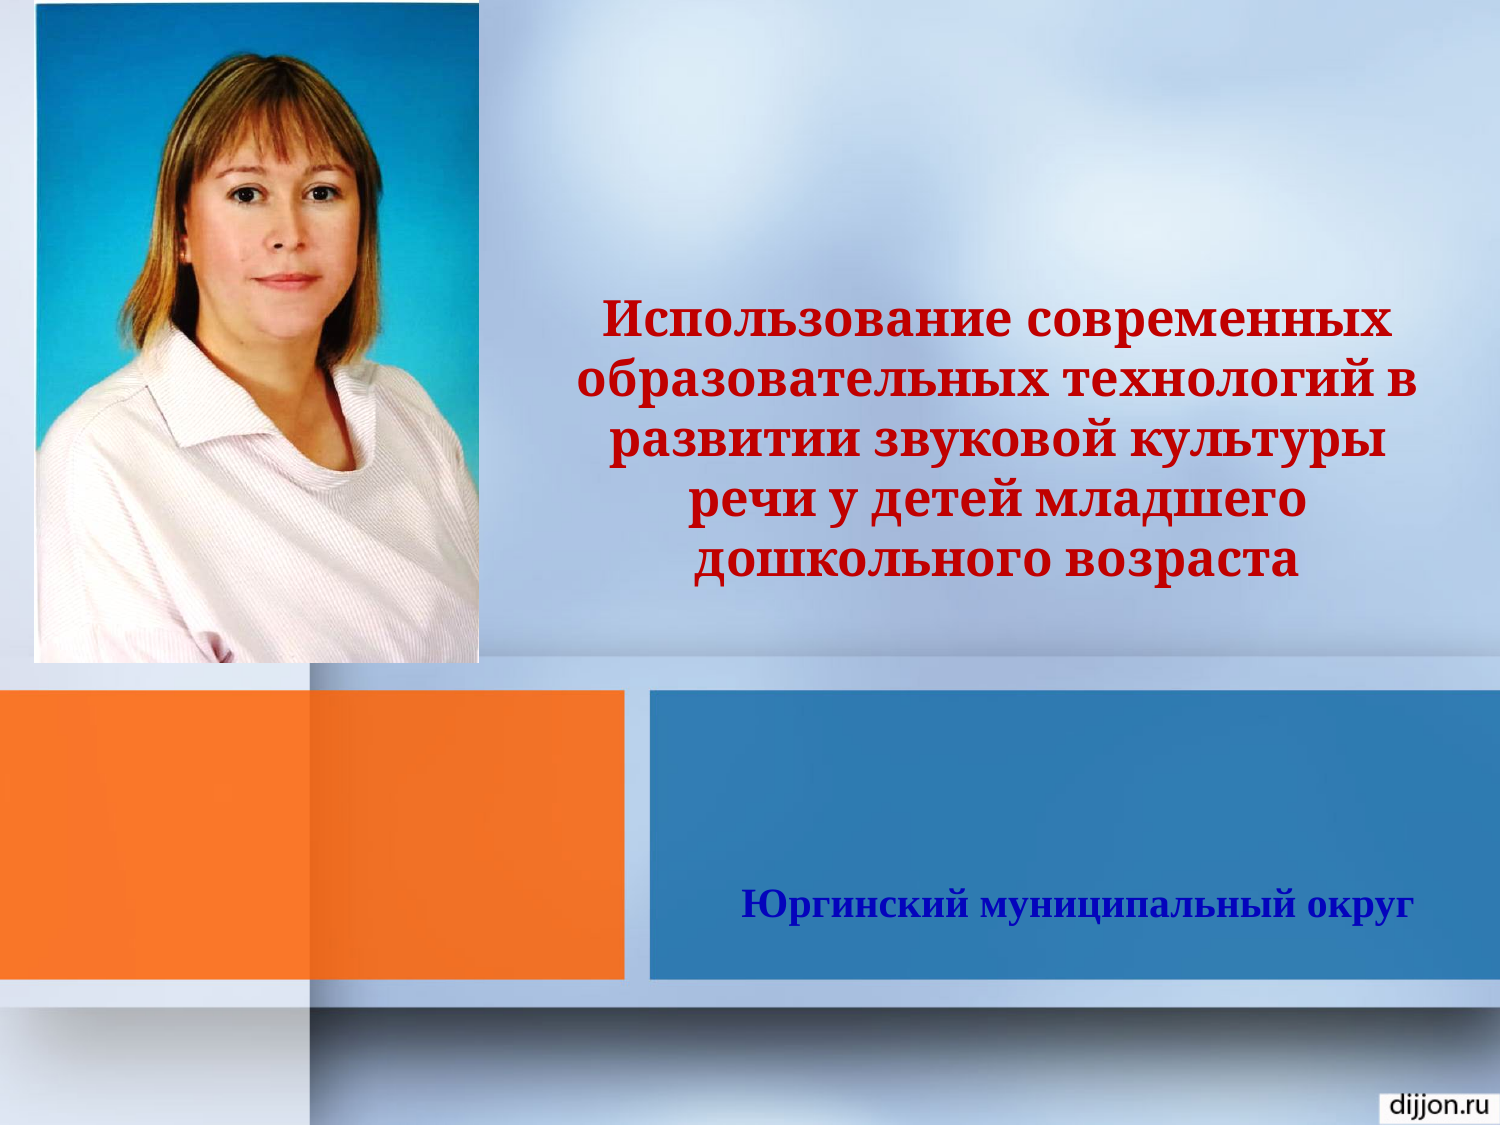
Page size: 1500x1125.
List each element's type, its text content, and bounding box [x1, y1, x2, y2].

text_box Использование современных образовательных технологий в развитии звуковой культуры речи у детей младшего дошкольного возраста [549, 278, 1447, 594]
title Юргинский муниципальный округ [655, 892, 1500, 1000]
picture [0, 0, 1500, 1125]
